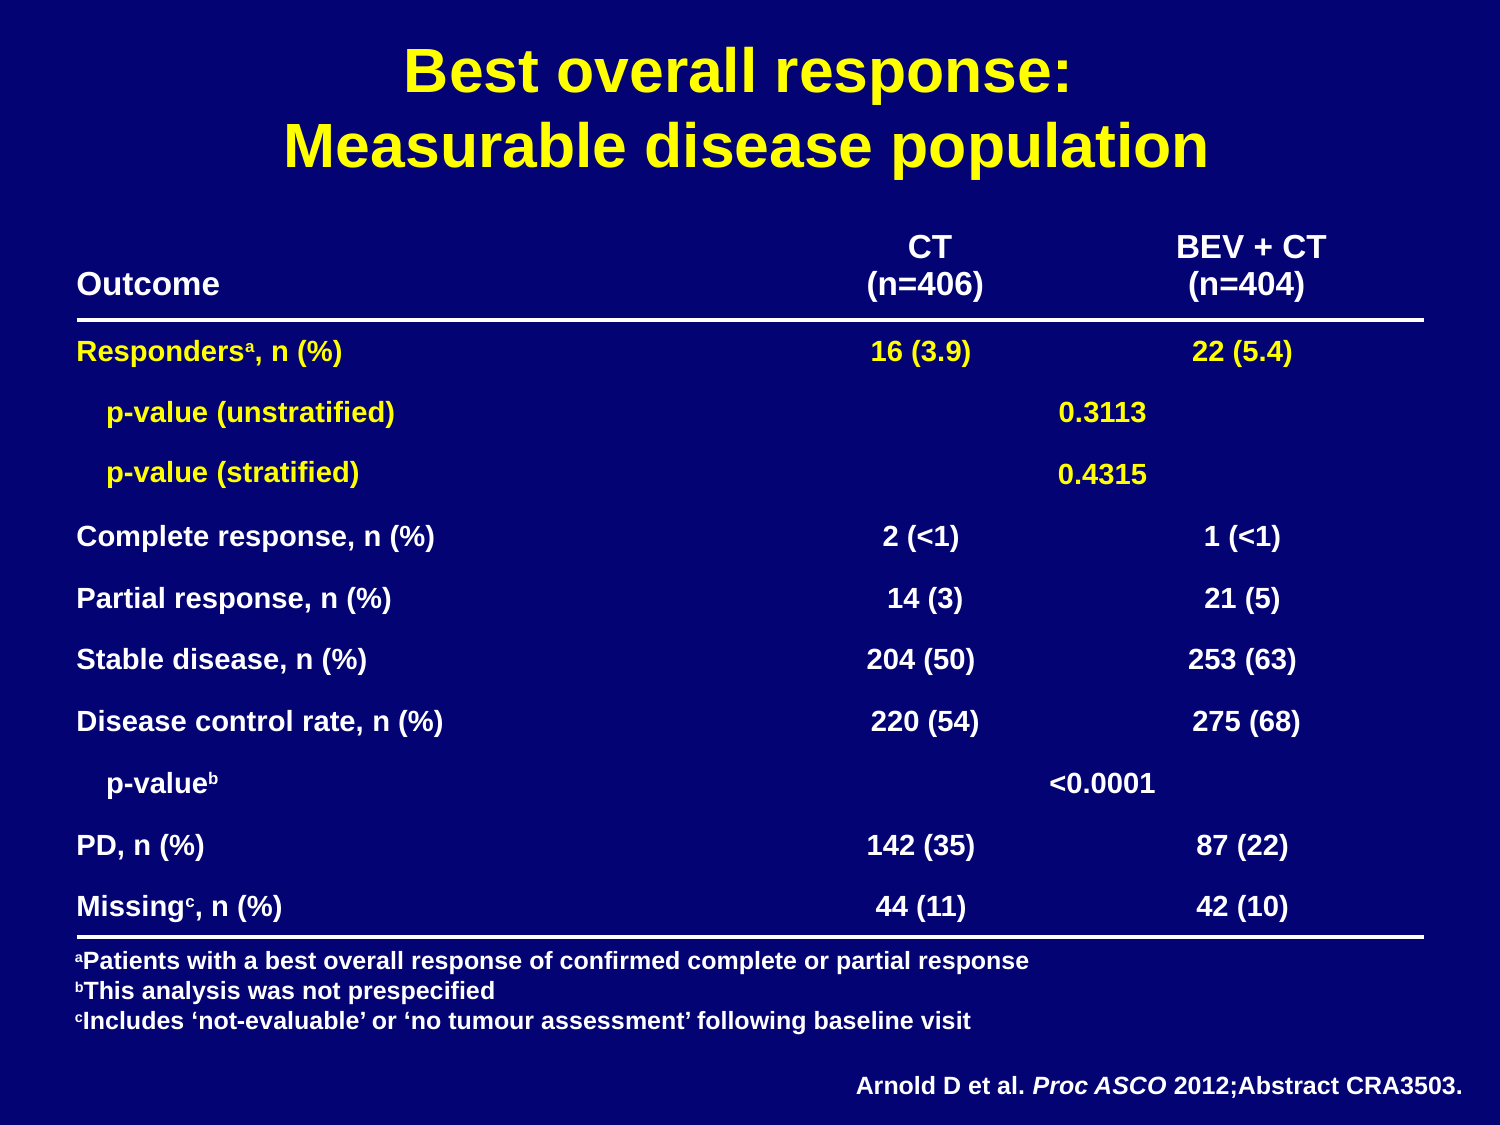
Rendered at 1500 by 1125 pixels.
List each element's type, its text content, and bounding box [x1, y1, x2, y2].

table_cell p-value (stratified) [77, 444, 781, 505]
table_cell 253 (63) [1069, 629, 1424, 691]
table_cell Partial response, n (%) [77, 567, 781, 629]
table_cell Missingc, n (%) [77, 876, 781, 935]
table_cell PD, n (%) [77, 814, 781, 876]
table_cell 21 (5) [1069, 567, 1424, 629]
table_cell Respondersa, n (%) [77, 322, 781, 382]
table_cell 275 (68) [1069, 691, 1424, 752]
table_cell 142 (35) [781, 814, 1069, 876]
table_cell 220 (54) [781, 691, 1069, 752]
table_cell 204 (50) [781, 629, 1069, 691]
table_cell p-valueb [77, 752, 781, 814]
table_cell 22 (5.4) [1069, 322, 1424, 382]
table_cell 14 (3) [781, 567, 1069, 629]
table_cell 44 (11) [781, 876, 1069, 935]
table_cell 1 (<1) [1069, 505, 1424, 567]
table_cell 16 (3.9) [781, 322, 1069, 382]
table_cell 2 (<1) [781, 505, 1069, 567]
text_box aPatients with a best overall response of confirmed complete or partial response bThis analysis was not prespecified cIncludes ‘not-evaluable’ or ‘no tumour assessment’ following baseline visit [60, 937, 1425, 1072]
table_header BEV + CT (n=404) [1069, 211, 1424, 318]
table_cell 87 (22) [1069, 814, 1424, 876]
table_cell 0.3113 [781, 382, 1424, 444]
table_cell 42 (10) [1069, 876, 1424, 935]
table_cell Stable disease, n (%) [77, 629, 781, 691]
table_header Outcome [77, 211, 781, 318]
table_header CT (n=406) [781, 211, 1069, 318]
title Best overall response: Measurable disease population [70, 0, 1423, 188]
table_cell Complete response, n (%) [77, 505, 781, 567]
table_cell 0.4315 [781, 444, 1424, 505]
table_cell Disease control rate, n (%) [77, 691, 781, 752]
table_cell <0.0001 [781, 752, 1424, 814]
table_cell p-value (unstratified) [77, 382, 781, 444]
text_box Arnold D et al. Proc ASCO 2012;Abstract CRA3503. [841, 1062, 1479, 1108]
